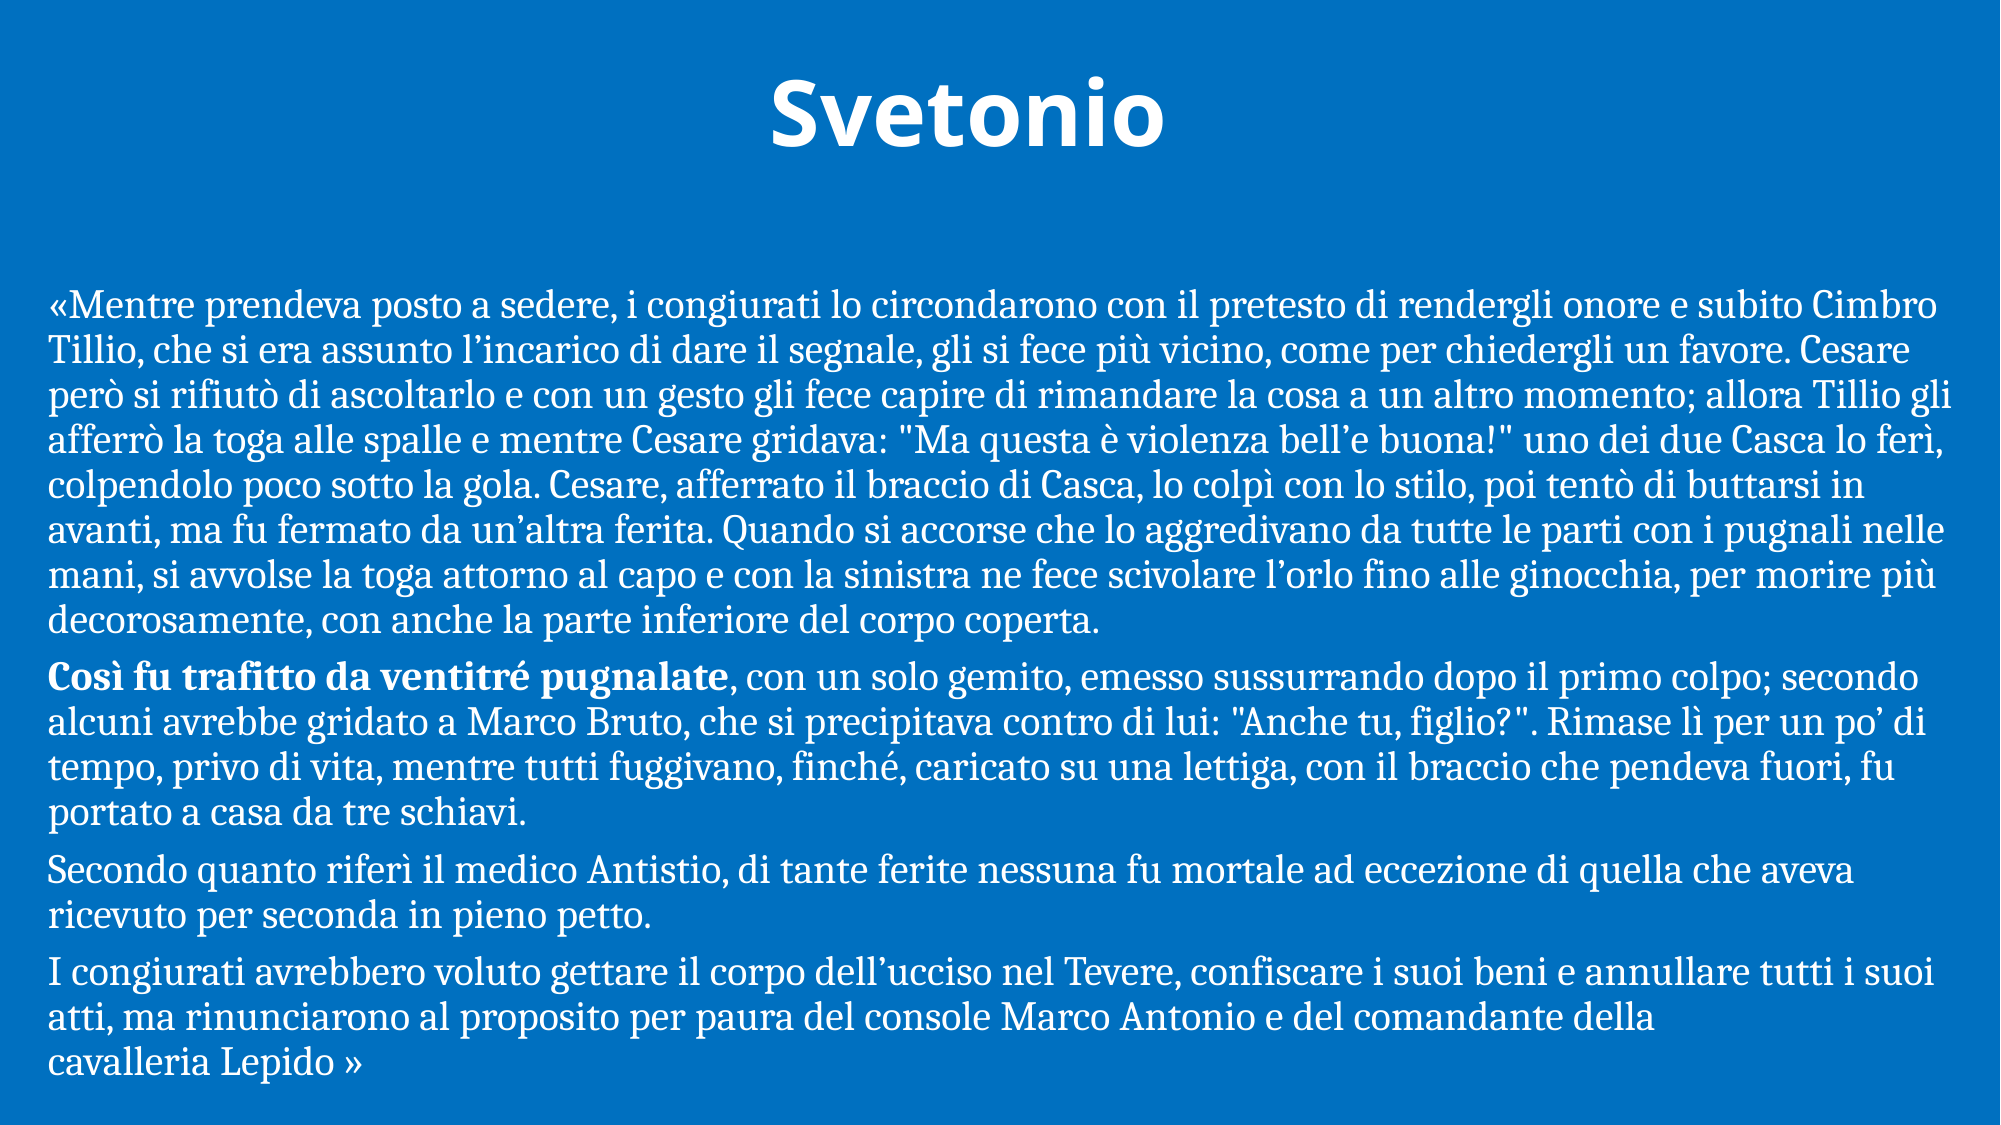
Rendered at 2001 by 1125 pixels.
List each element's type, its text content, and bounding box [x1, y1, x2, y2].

list «Mentre prendeva posto a sedere, i congiurati lo circondarono con il pretesto di rendergli onore e subito Cimbro Tillio, che si era assunto l’incarico di dare il segnale, gli si fece più vicino, come per chiedergli un favore. Cesare però si rifiutò di ascoltarlo e con un gesto gli fece capire di rimandare la cosa a un altro momento; allora Tillio gli afferrò la toga alle spalle e mentre Cesare gridava: "Ma questa è violenza bell’e buona!" uno dei due Casca lo ferì, colpendolo poco sotto la gola. Cesare, afferrato il braccio di Casca, lo colpì con lo stilo, poi tentò di buttarsi in avanti, ma fu fermato da un’altra ferita. Quando si accorse che lo aggredivano da tutte le parti con i pugnali nelle mani, si avvolse la toga attorno al capo e con la sinistra ne fece scivolare l’orlo fino alle ginocchia, per morire più decorosamente, con anche la parte inferiore del corpo coperta. Così fu trafitto da ventitré pugnalate, con un solo gemito, emesso sussurrando dopo il primo colpo; secondo alcuni avrebbe gridato a Marco Bruto, che si precipitava contro di lui: "Anche tu, figlio?". Rimase lì per un po’ di tempo, privo di vita, mentre tutti fuggivano, finché, caricato su una lettiga, con il braccio che pendeva fuori, fu portato a casa da tre schiavi. Secondo quanto riferì il medico Antistio, di tante ferite nessuna fu mortale ad eccezione di quella che aveva ricevuto per seconda in pieno petto. I congiurati avrebbero voluto gettare il corpo dell’ucciso nel Tevere, confiscare i suoi beni e annullare tutti i suoi atti, ma rinunciarono al proposito per paura del console Marco Antonio e del comandante della cavalleria Lepido » [32, 275, 1988, 1102]
title Svetonio [75, 28, 1863, 207]
